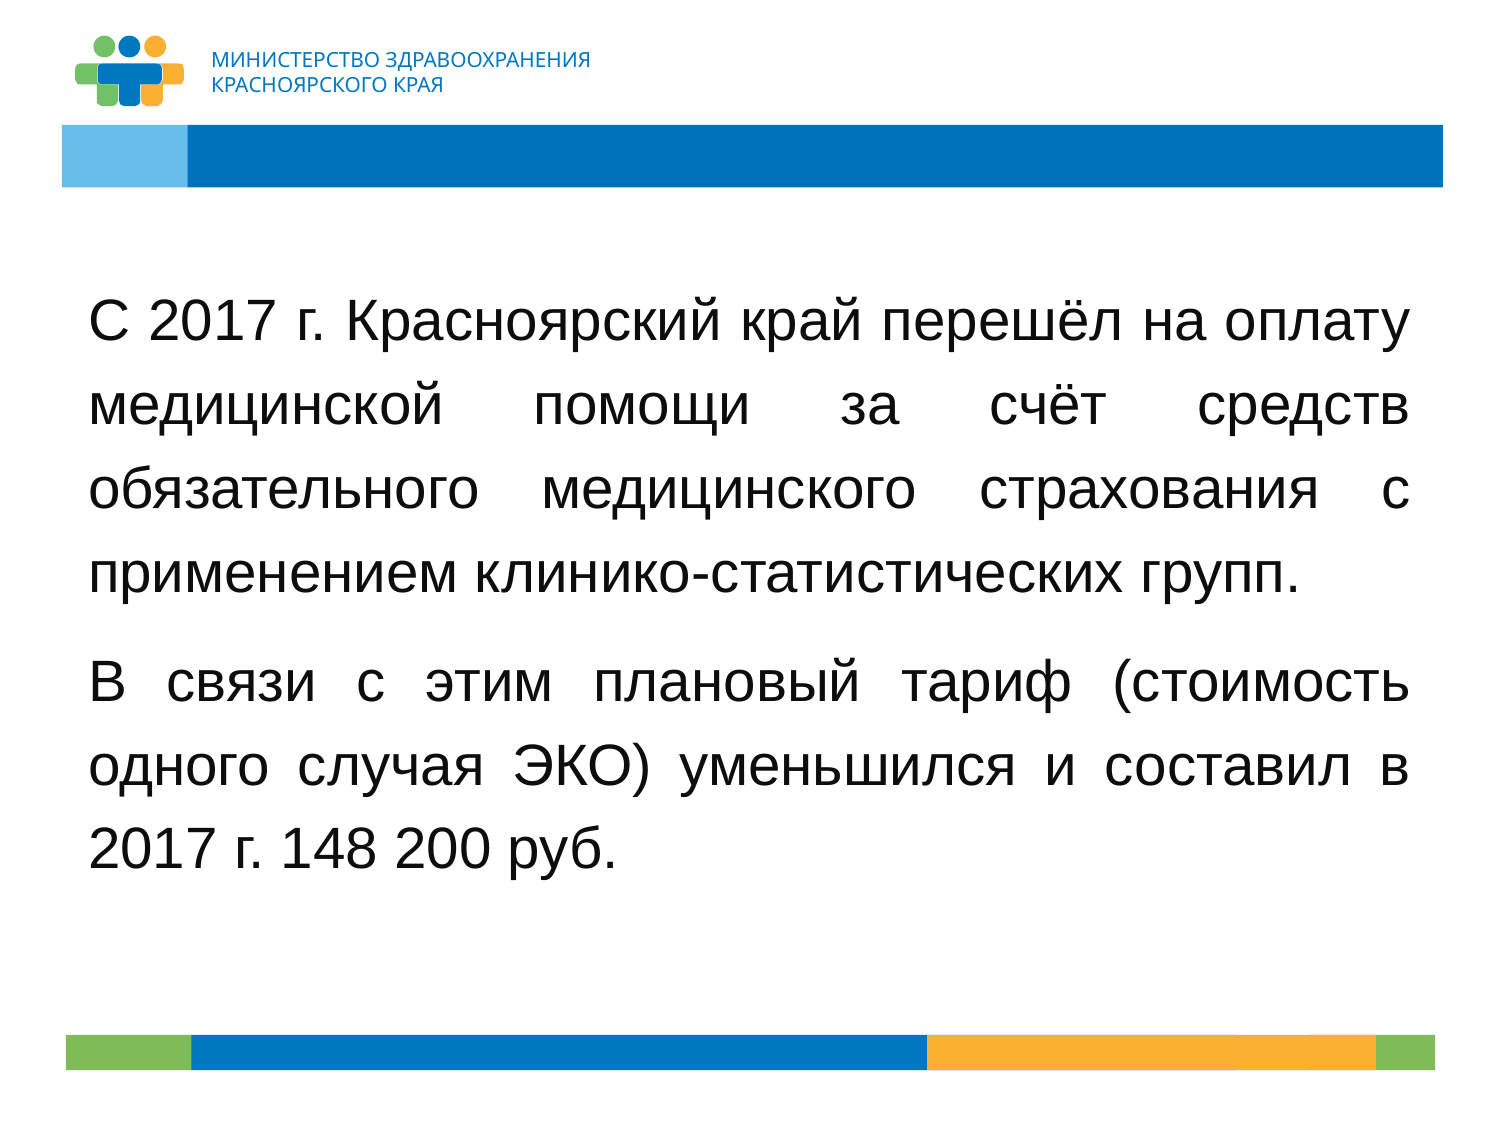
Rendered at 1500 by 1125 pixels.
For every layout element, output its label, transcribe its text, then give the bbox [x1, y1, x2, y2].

list С 2017 г. Красноярский край перешёл на оплату медицинской помощи за счёт средств обязательного медицинского страхования с применением клинико-статистических групп. В связи с этим плановый тариф (стоимость одного случая ЭКО) уменьшился и составил в 2017 г. 148 200 руб. [73, 259, 1427, 938]
